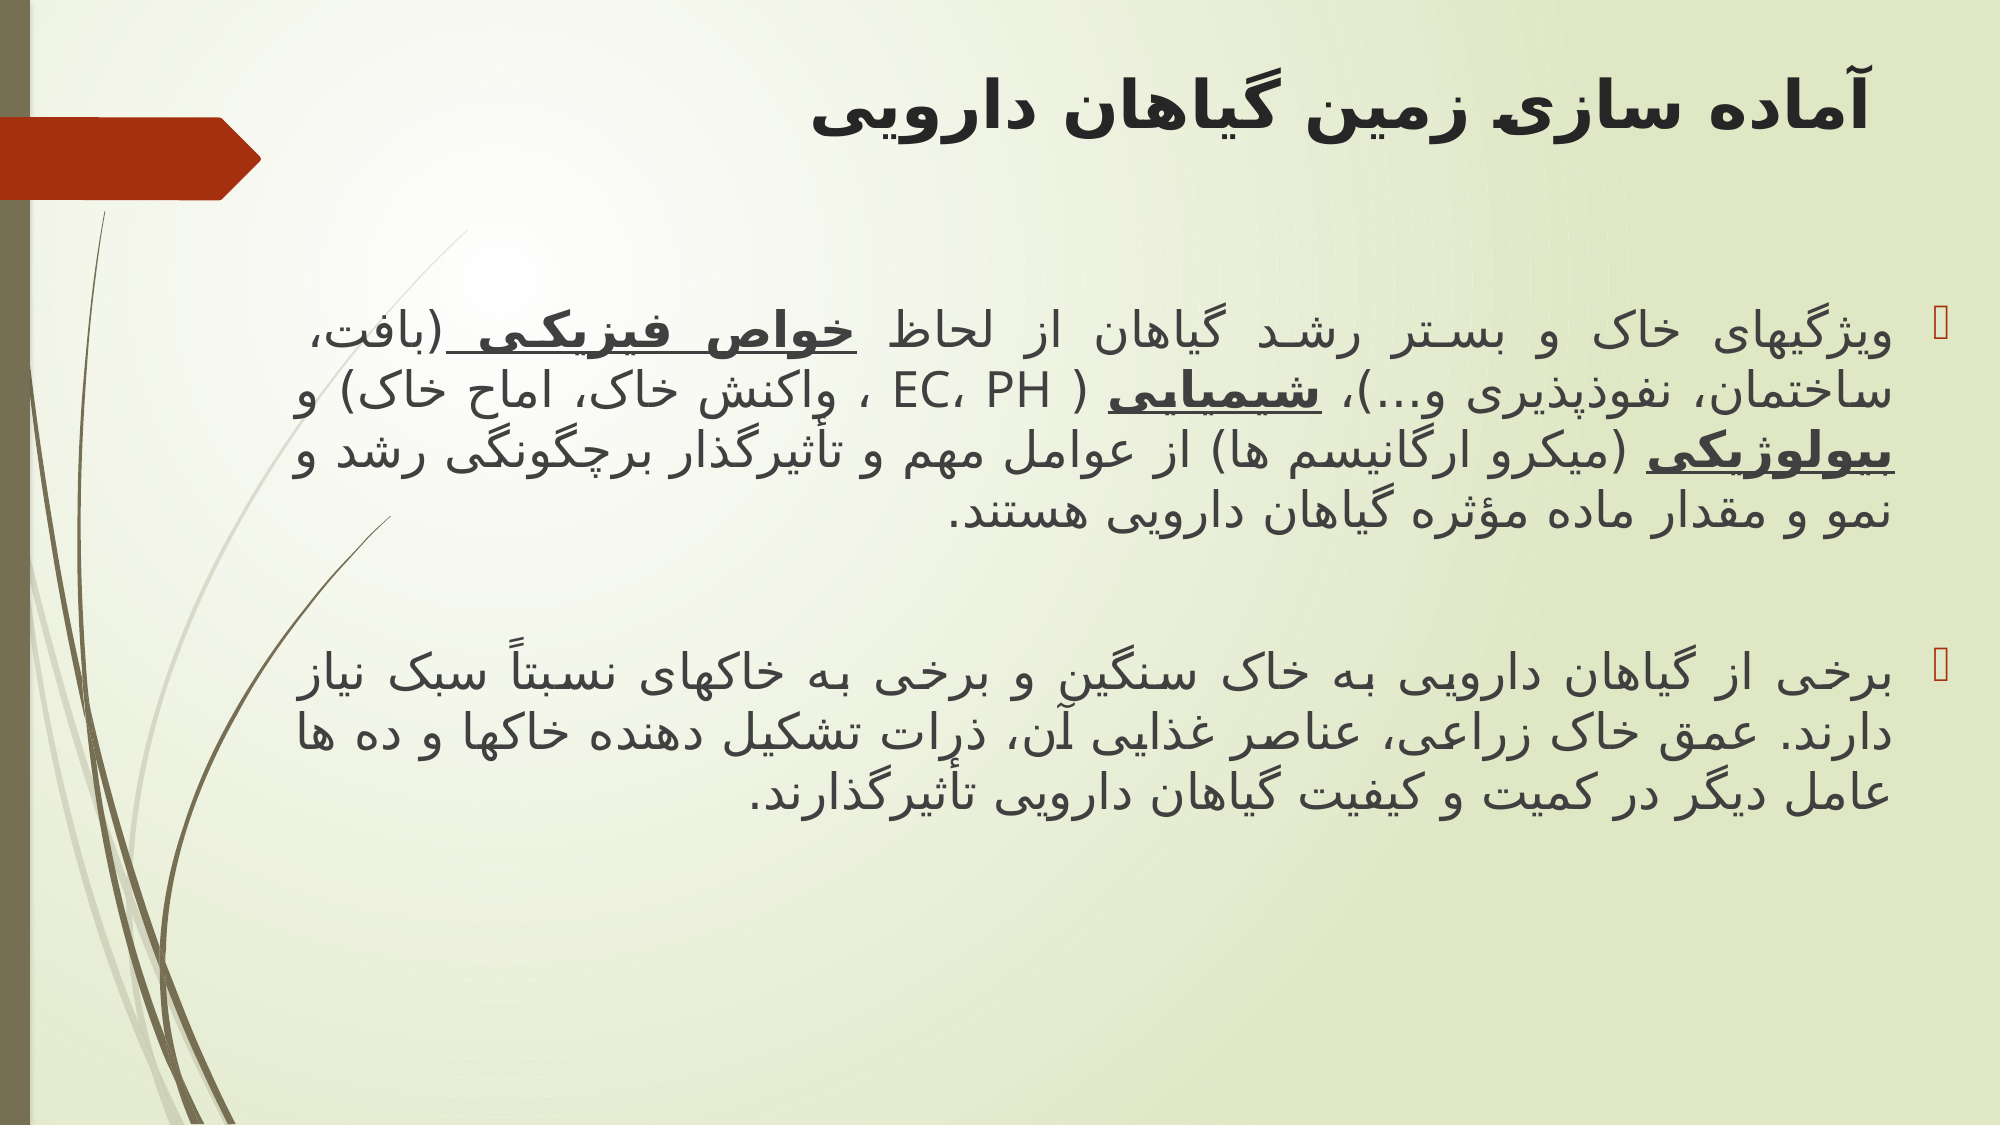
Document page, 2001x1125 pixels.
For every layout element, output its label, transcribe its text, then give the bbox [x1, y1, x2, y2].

title آماده سازی زمین گیاهان دارویی [424, 54, 1887, 193]
list ویژگیهای خاک و بستر رشد گیاهان از لحاظ خواص فیزیکی (بافت، ساختمان، نفوذپذیری و...)، شیمیایی ( EC، PH ، واکنش خاک، اماح خاک) و بیولوژیکی (میکرو ارگانیسم ها) از عوامل مهم و تأثیرگذار برچگونگی رشد و نمو و مقدار ماده مؤثره گیاهان دارویی هستند. برخی از گیاهان دارویی به خاک سنگین و برخی به خاکهای نسبتاً سبک نیاز دارند. عمق خاک زراعی، عناصر غذایی آن، ذرات تشکیل دهنده خاکها و ده ها عامل دیگر در کمیت و کیفیت گیاهان دارویی تأثیرگذارند. [278, 290, 1966, 910]
